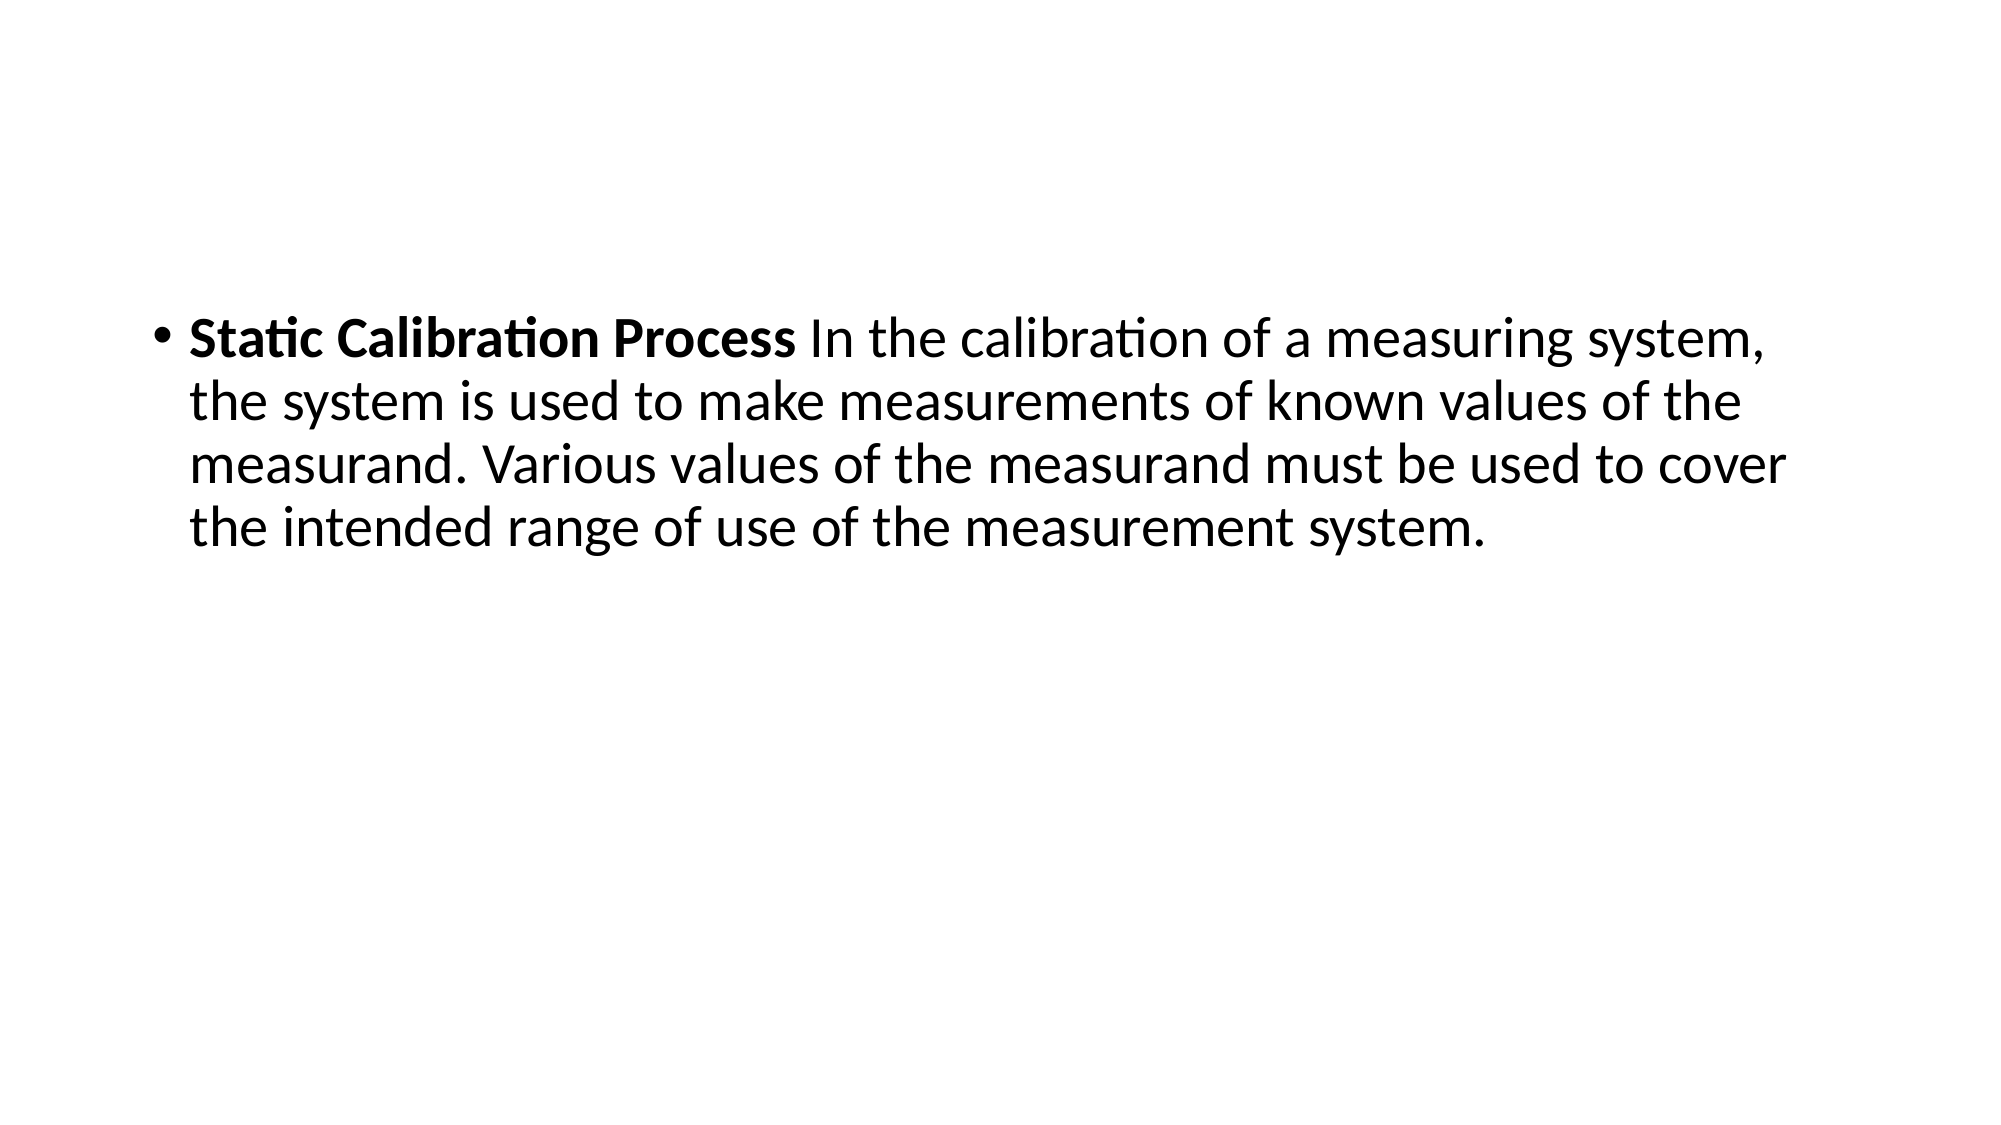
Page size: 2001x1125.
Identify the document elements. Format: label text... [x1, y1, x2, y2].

list Static Calibration Process In the calibration of a measuring system, the system is used to make measurements of known values of the measurand. Various values of the measurand must be used to cover the intended range of use of the measurement system. [137, 299, 1863, 1014]
